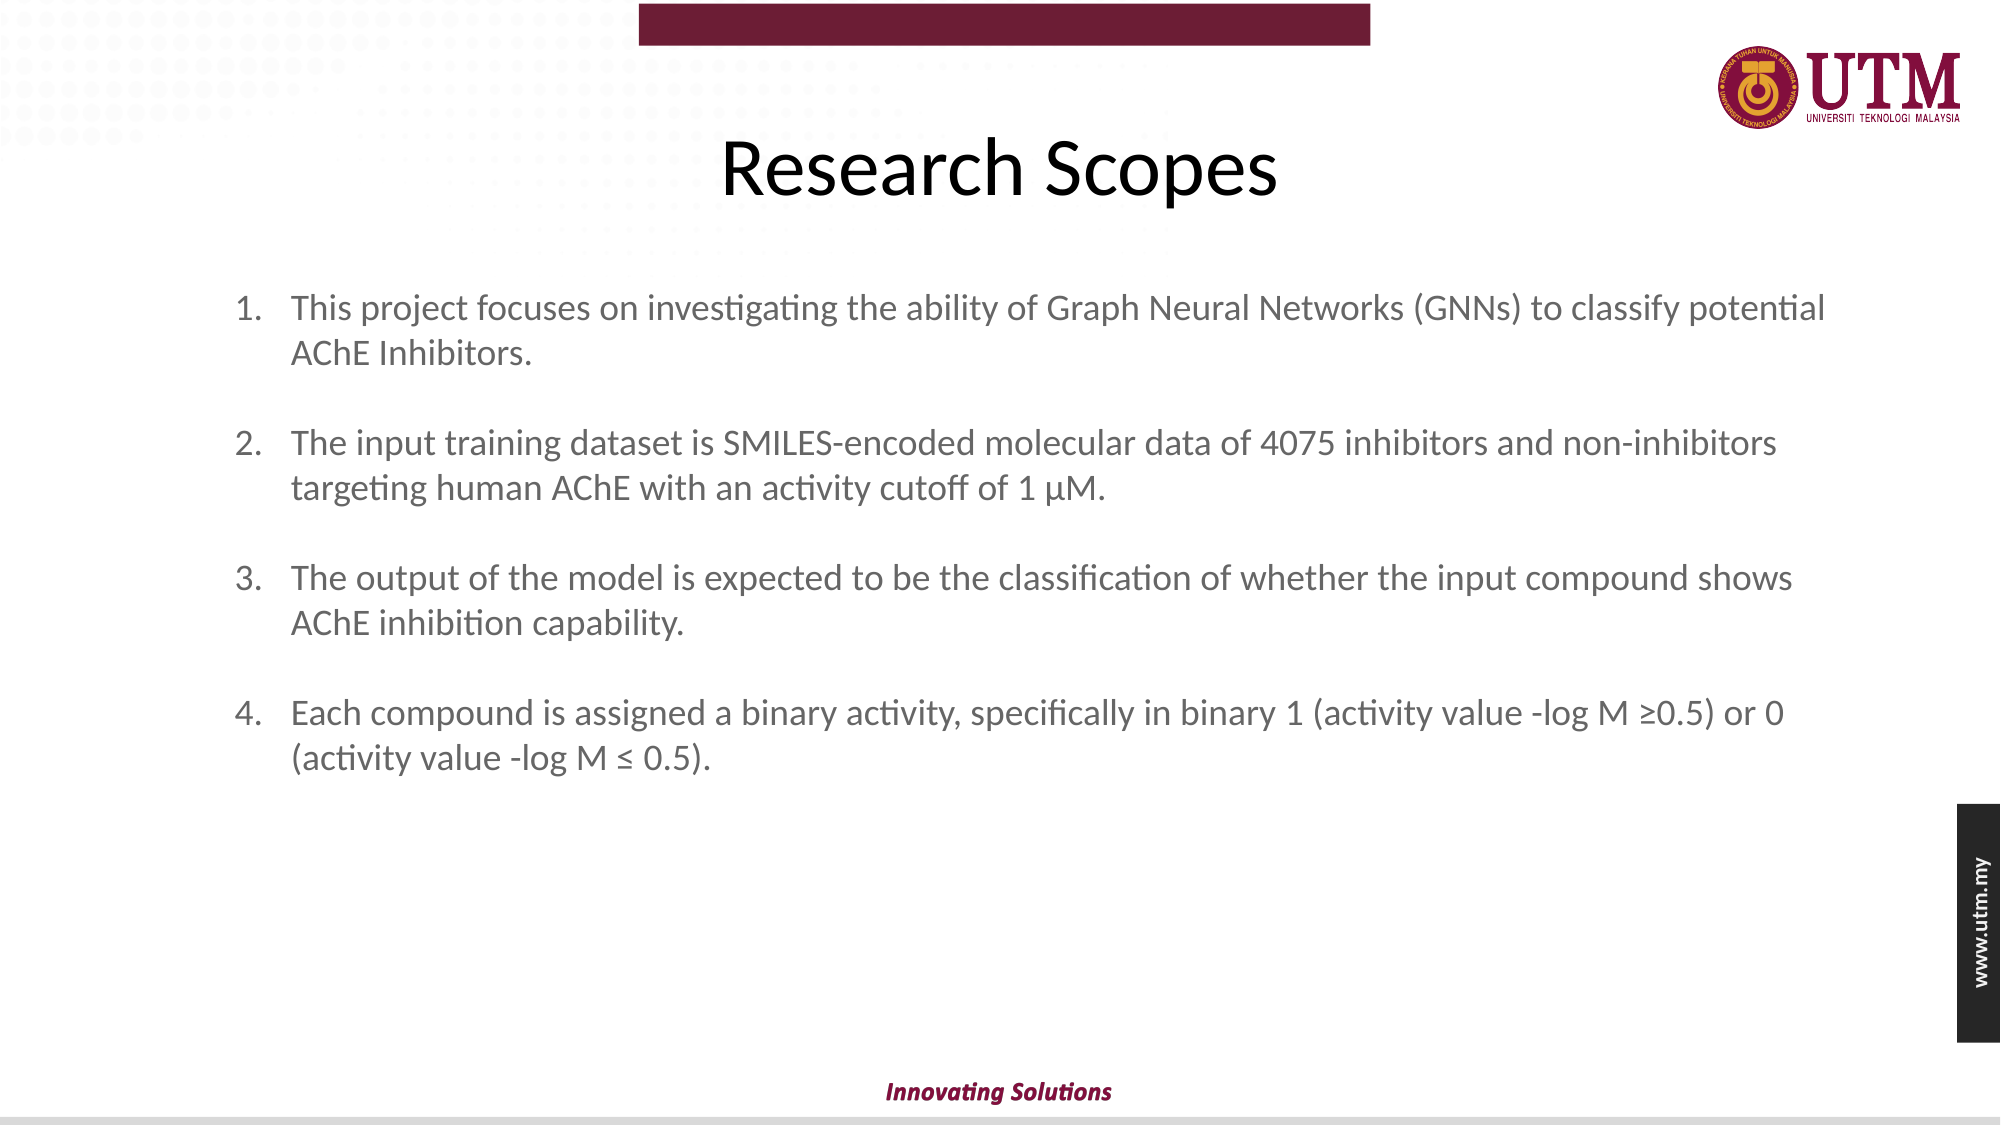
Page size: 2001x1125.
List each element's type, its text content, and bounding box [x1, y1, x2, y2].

picture [1718, 46, 1960, 129]
picture [838, 1081, 1159, 1106]
text_box This project focuses on investigating the ability of Graph Neural Networks (GNNs) to classify potential AChE Inhibitors. The input training dataset is SMILES-encoded molecular data of 4075 inhibitors and non-inhibitors targeting human AChE with an activity cutoff of 1 μM. The output of the model is expected to be the classification of whether the input compound shows AChE inhibition capability. Each compound is assigned a binary activity, specifically in binary 1 (activity value -log M ≥0.5) or 0 (activity value -log M ≤ 0.5). [234, 275, 1875, 786]
picture [1, 0, 1168, 301]
title Research Scopes [137, 59, 1863, 278]
